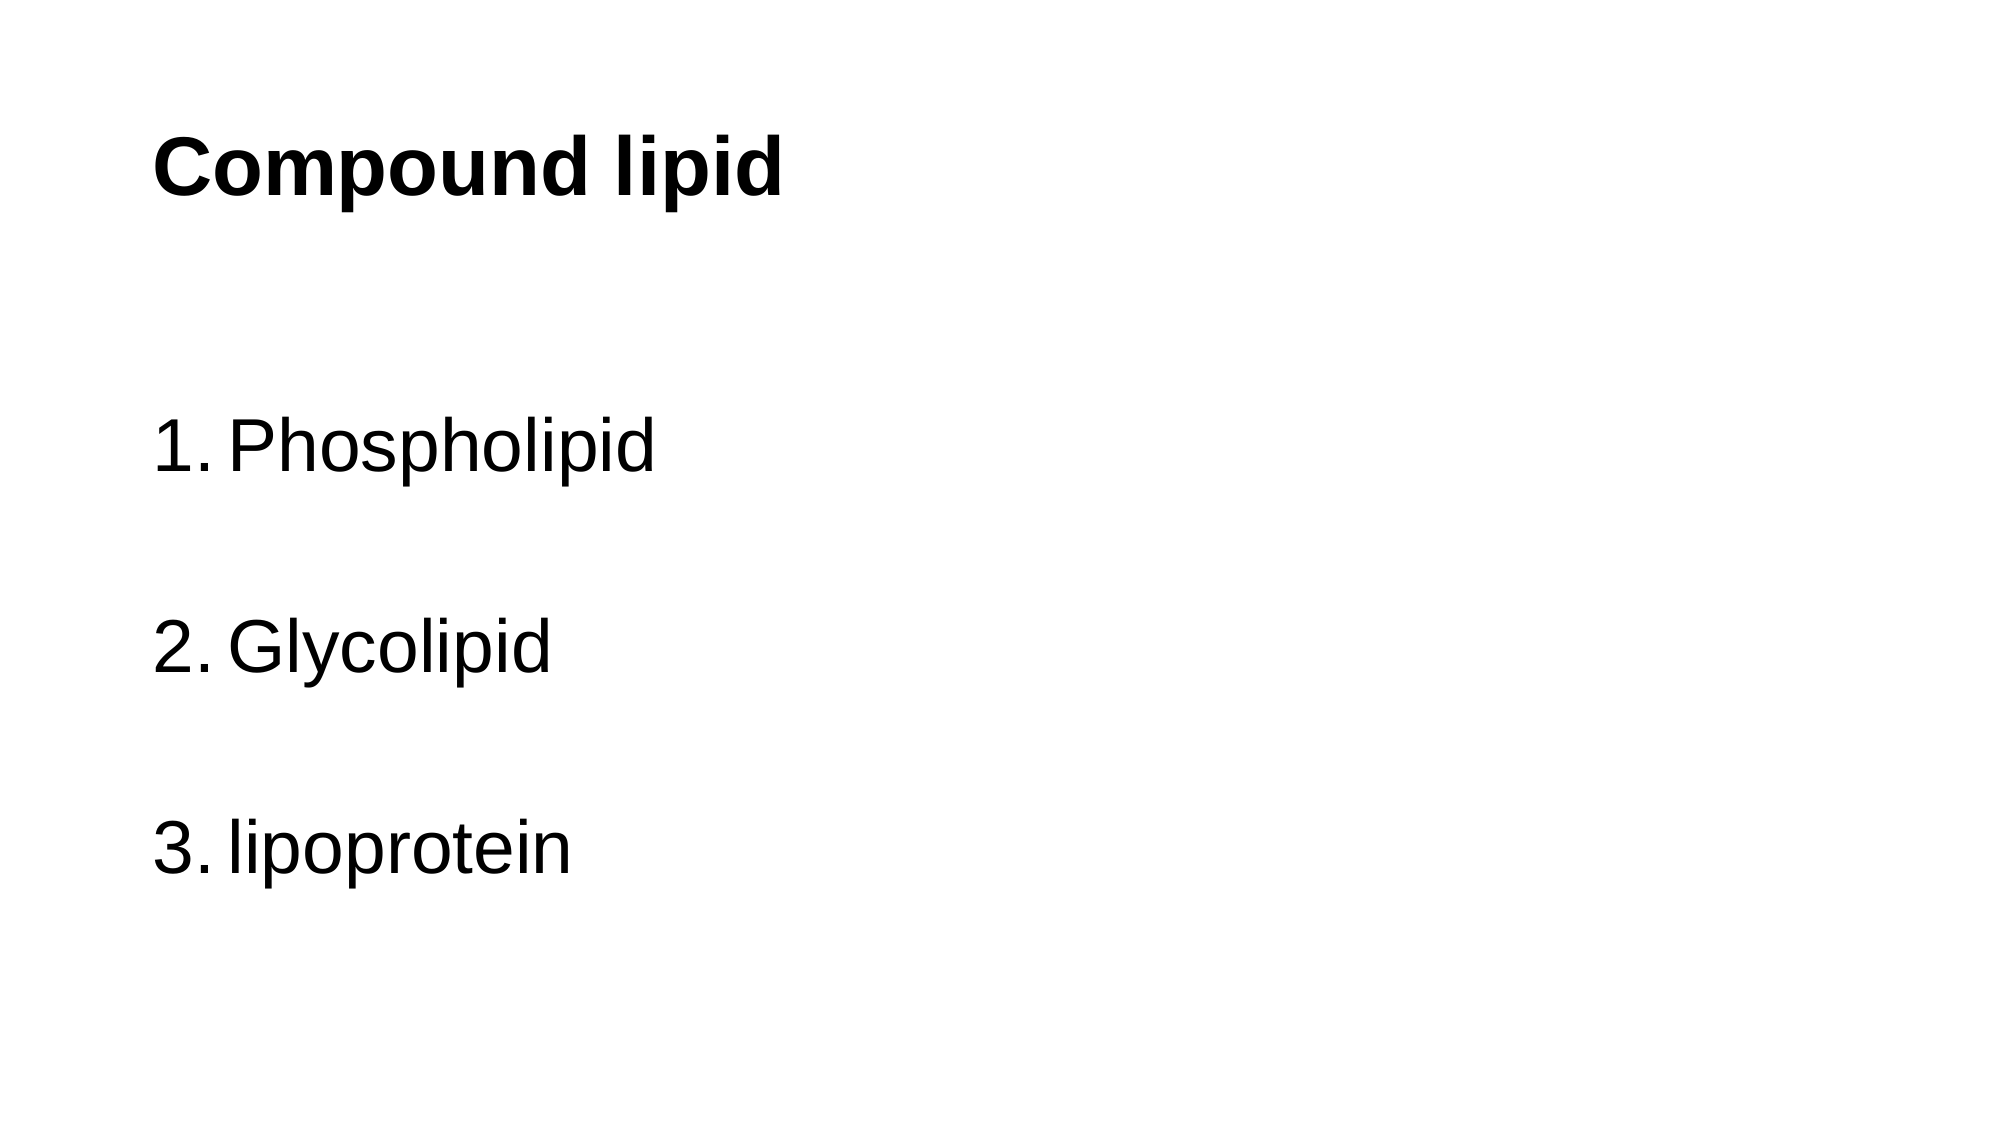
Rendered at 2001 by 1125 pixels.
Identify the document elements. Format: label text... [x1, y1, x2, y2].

title Compound lipid [137, 59, 1863, 278]
list Phospholipid Glycolipid lipoprotein [137, 299, 1863, 1014]
